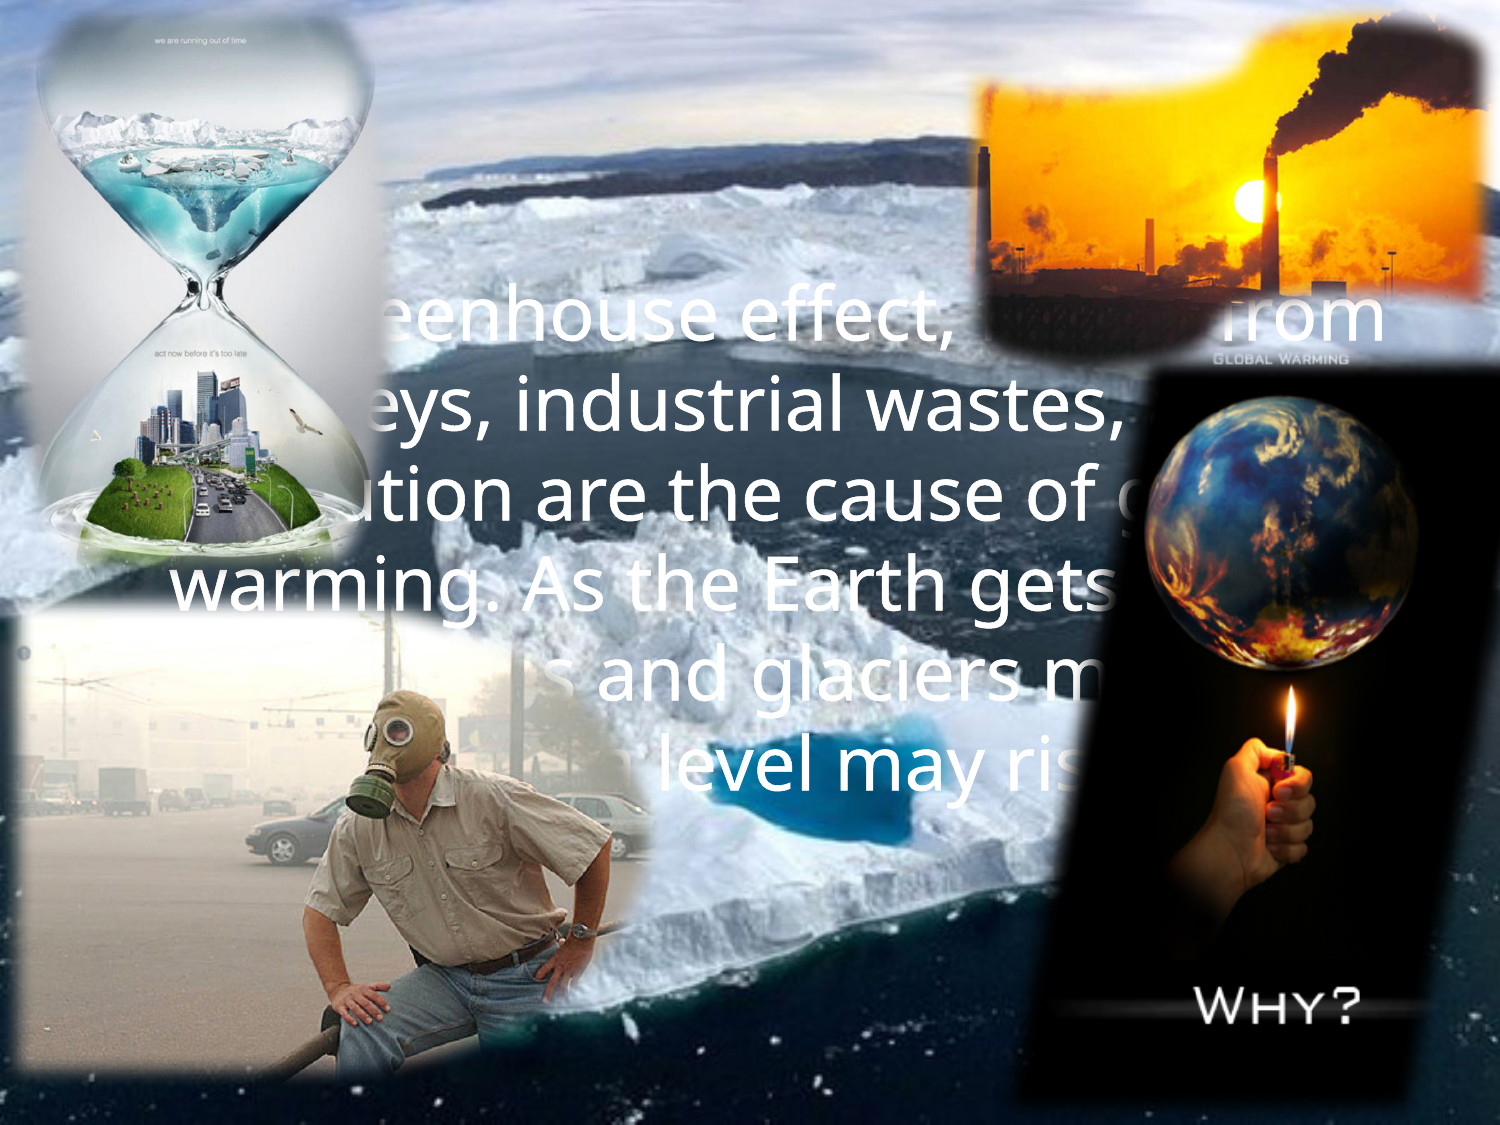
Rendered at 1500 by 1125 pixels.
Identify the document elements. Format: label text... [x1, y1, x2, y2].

picture [0, 0, 1500, 1125]
subtitle The greenhouse effect, fumes from chimneys, industrial wastes, and air pollution are the cause of global warming. As the Earth gets hotter, the ice caps and glaciers may melt and sea level may rise. [412, 257, 979, 949]
